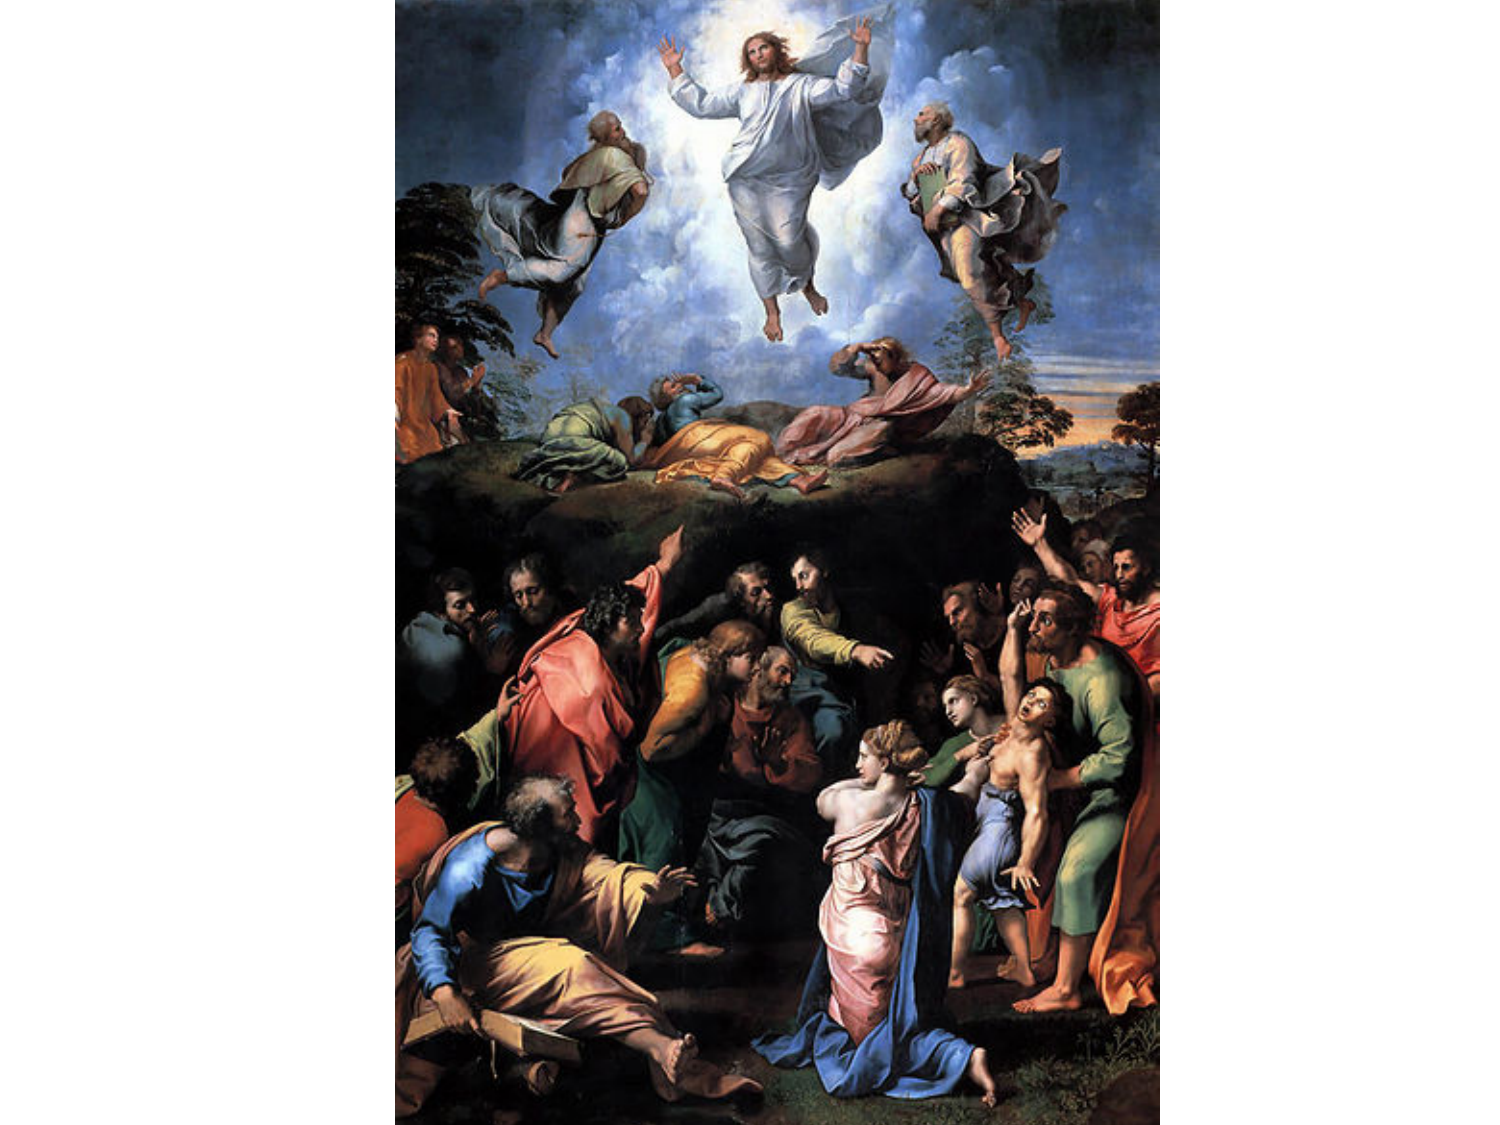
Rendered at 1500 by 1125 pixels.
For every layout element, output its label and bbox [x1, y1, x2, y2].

picture [395, 0, 1160, 1125]
